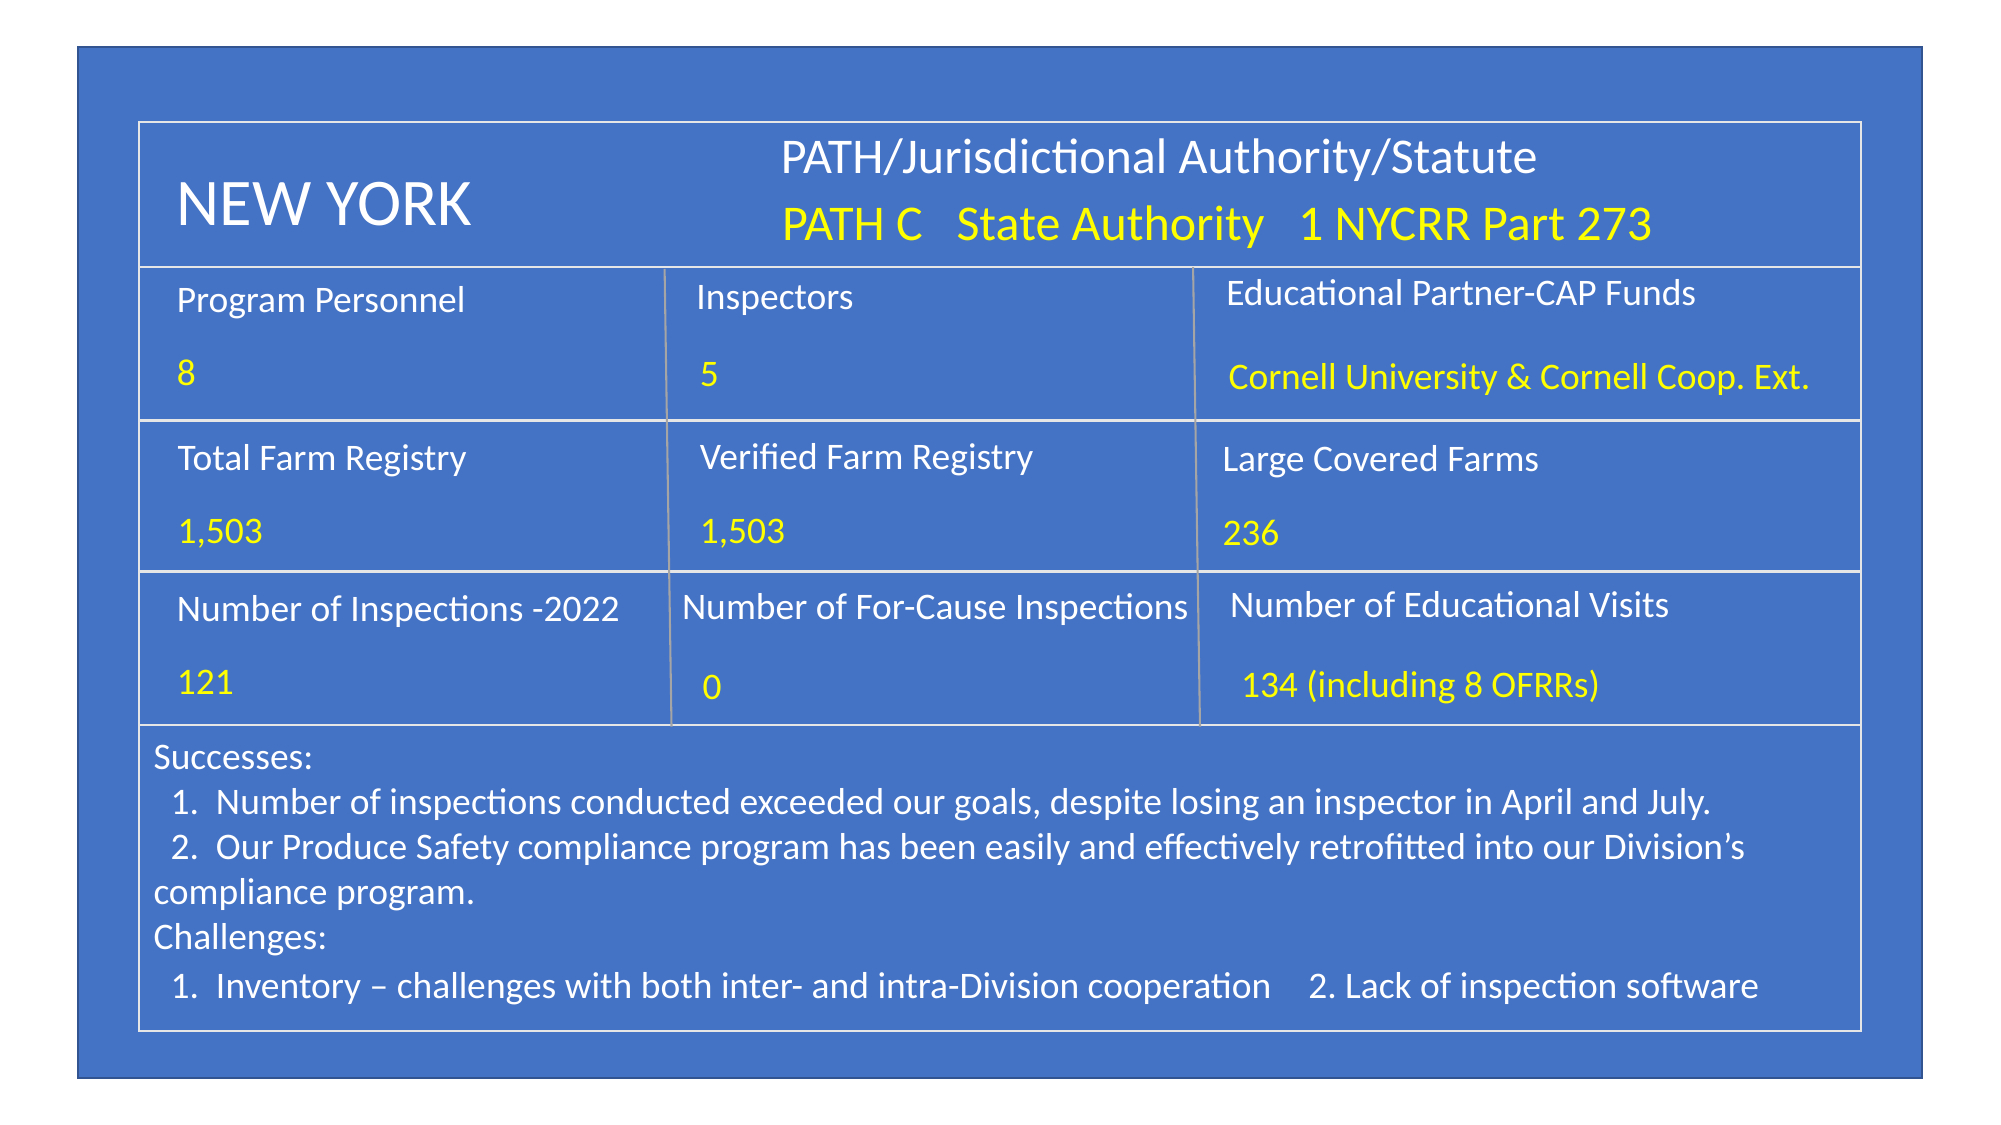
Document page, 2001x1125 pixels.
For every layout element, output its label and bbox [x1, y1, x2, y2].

text_box [77, 46, 1927, 1079]
